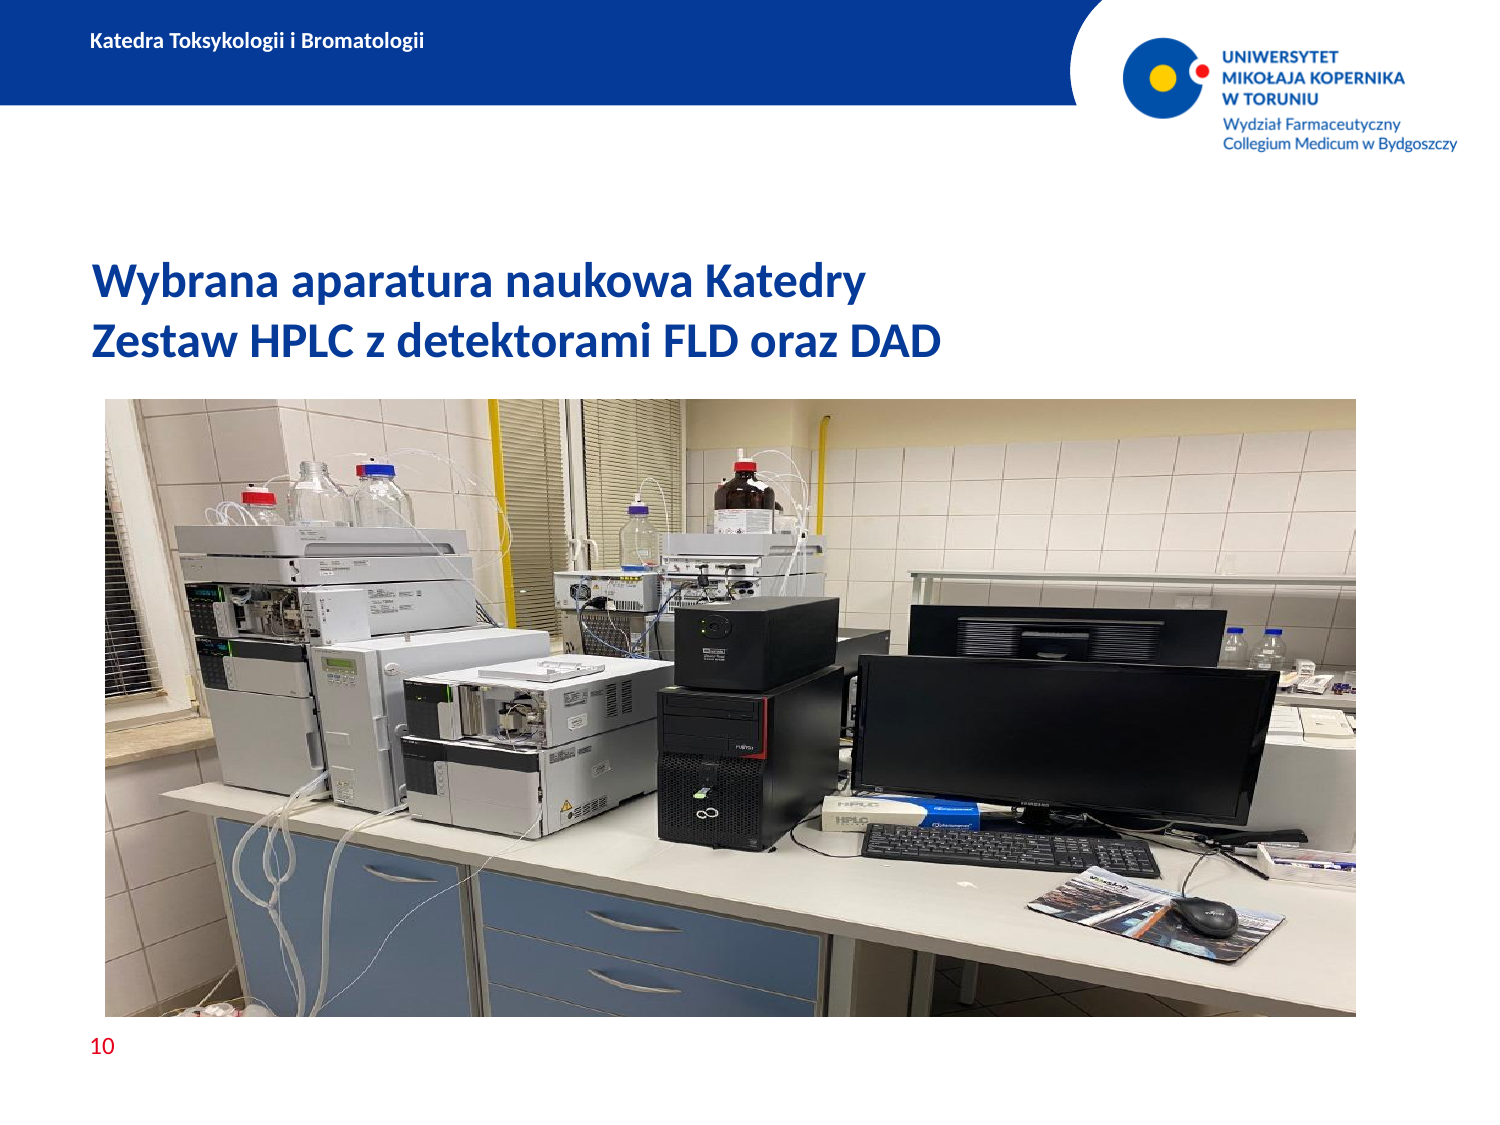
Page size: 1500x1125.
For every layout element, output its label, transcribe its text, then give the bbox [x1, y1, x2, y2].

picture [104, 399, 1356, 1018]
list Wybrana aparatura naukowa Katedry Zestaw HPLC z detektorami FLD oraz DAD [77, 239, 1040, 392]
list Katedra Toksykologii i Bromatologii [75, 18, 1040, 61]
picture [1095, 11, 1484, 179]
